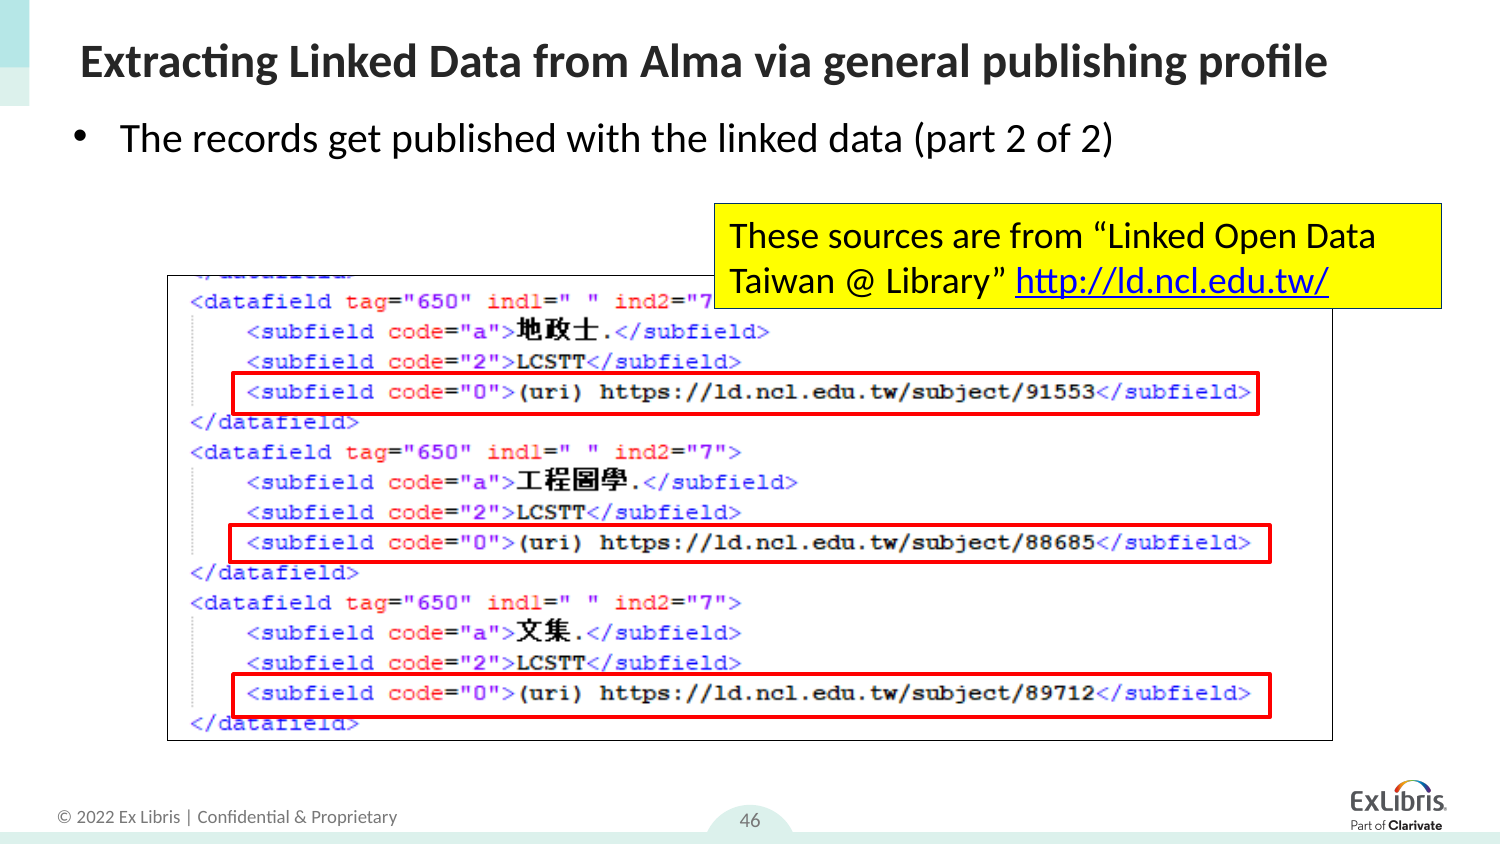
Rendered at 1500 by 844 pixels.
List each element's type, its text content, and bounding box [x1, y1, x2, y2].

picture [1351, 780, 1447, 830]
picture [166, 275, 1334, 741]
title Extracting Linked Data from Alma via general publishing profile [64, 11, 1471, 102]
slide_number 46 [705, 789, 795, 844]
text_box These sources are from “Linked Open Data Taiwan @ Library” http://ld.ncl.edu.tw/ [714, 203, 1442, 309]
text_box The records get published with the linked data (part 2 of 2) [58, 102, 1500, 168]
